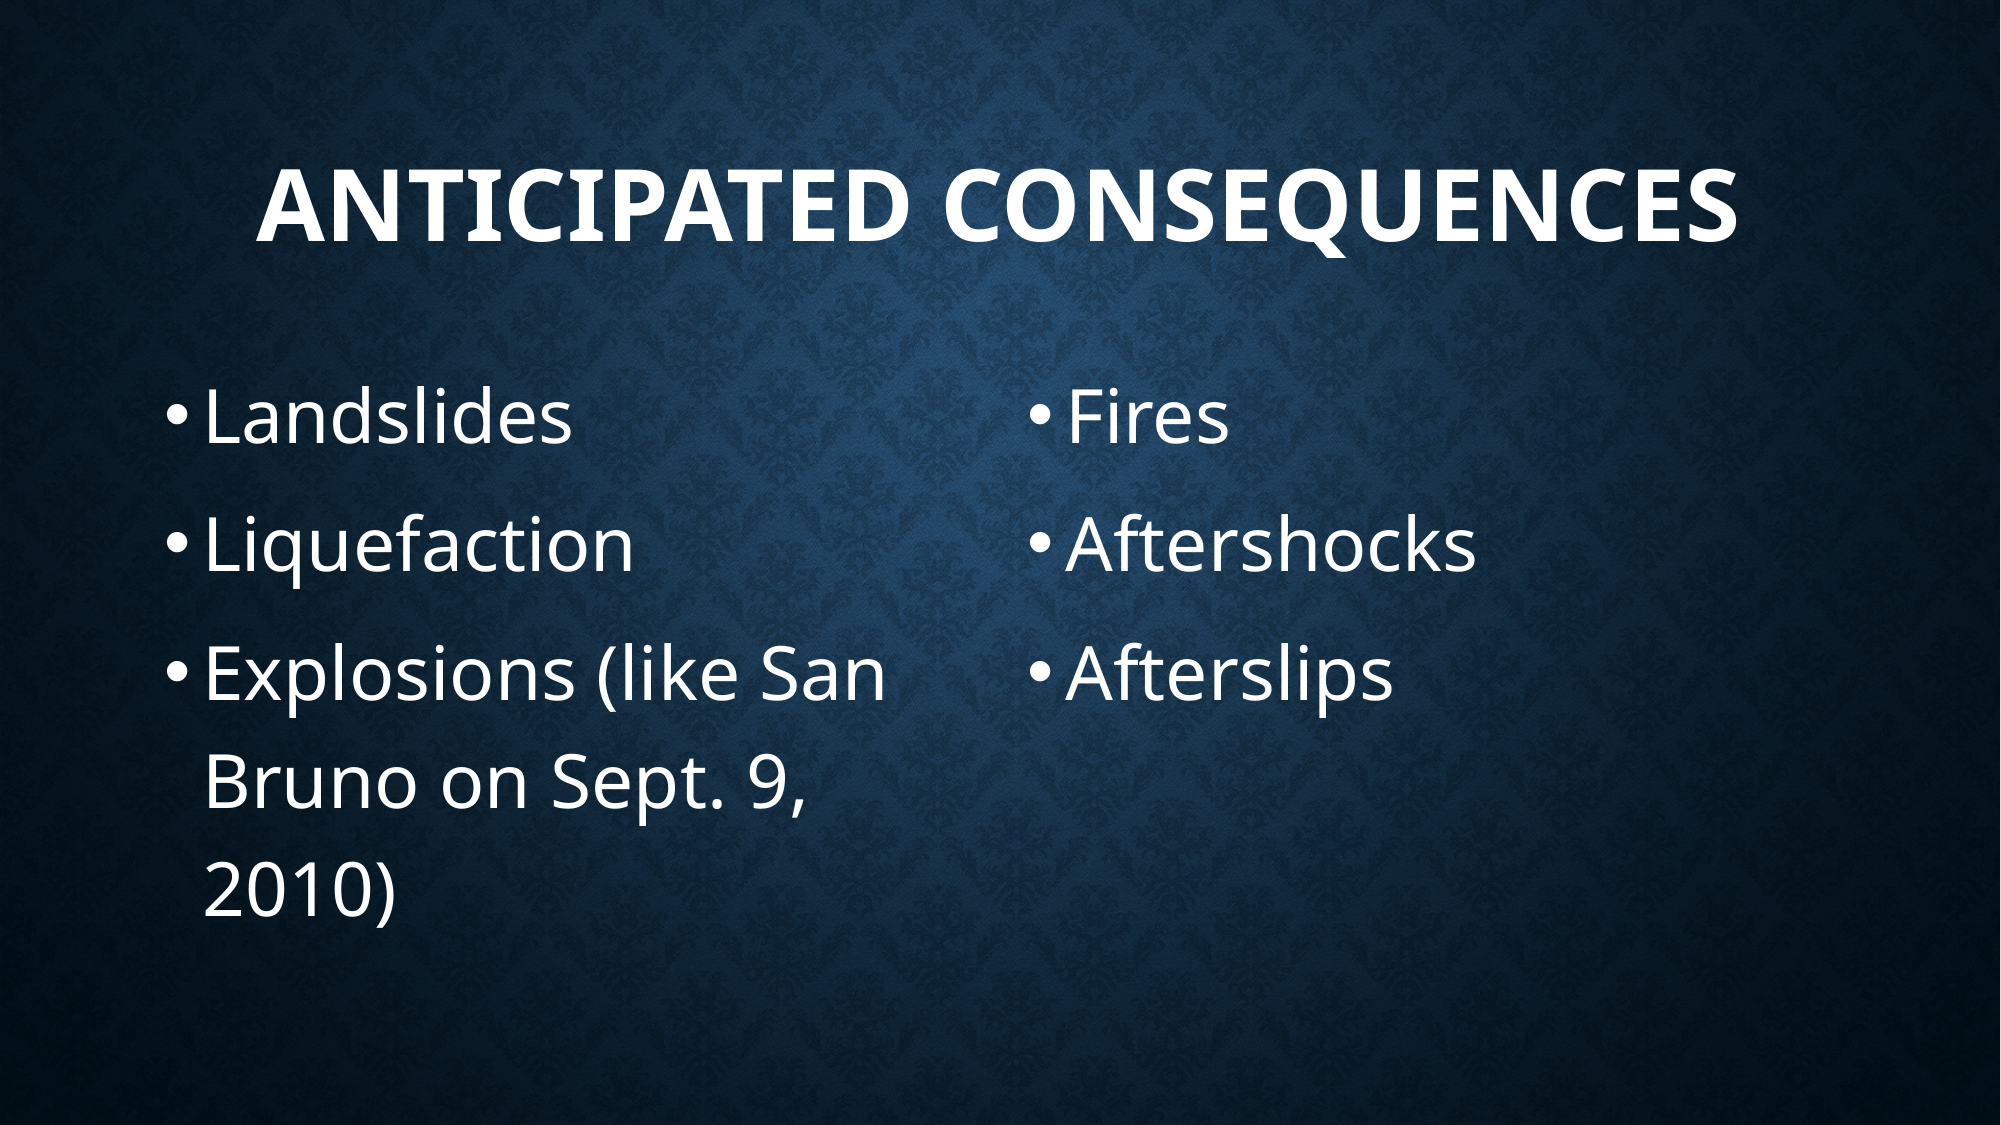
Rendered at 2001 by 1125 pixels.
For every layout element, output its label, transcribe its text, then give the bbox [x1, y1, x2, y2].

list Fires Aftershocks Afterslips [1012, 342, 1849, 950]
list Landslides Liquefaction Explosions (like San Bruno on Sept. 9, 2010) [149, 342, 988, 950]
title Anticipated consequences [149, 99, 1849, 318]
